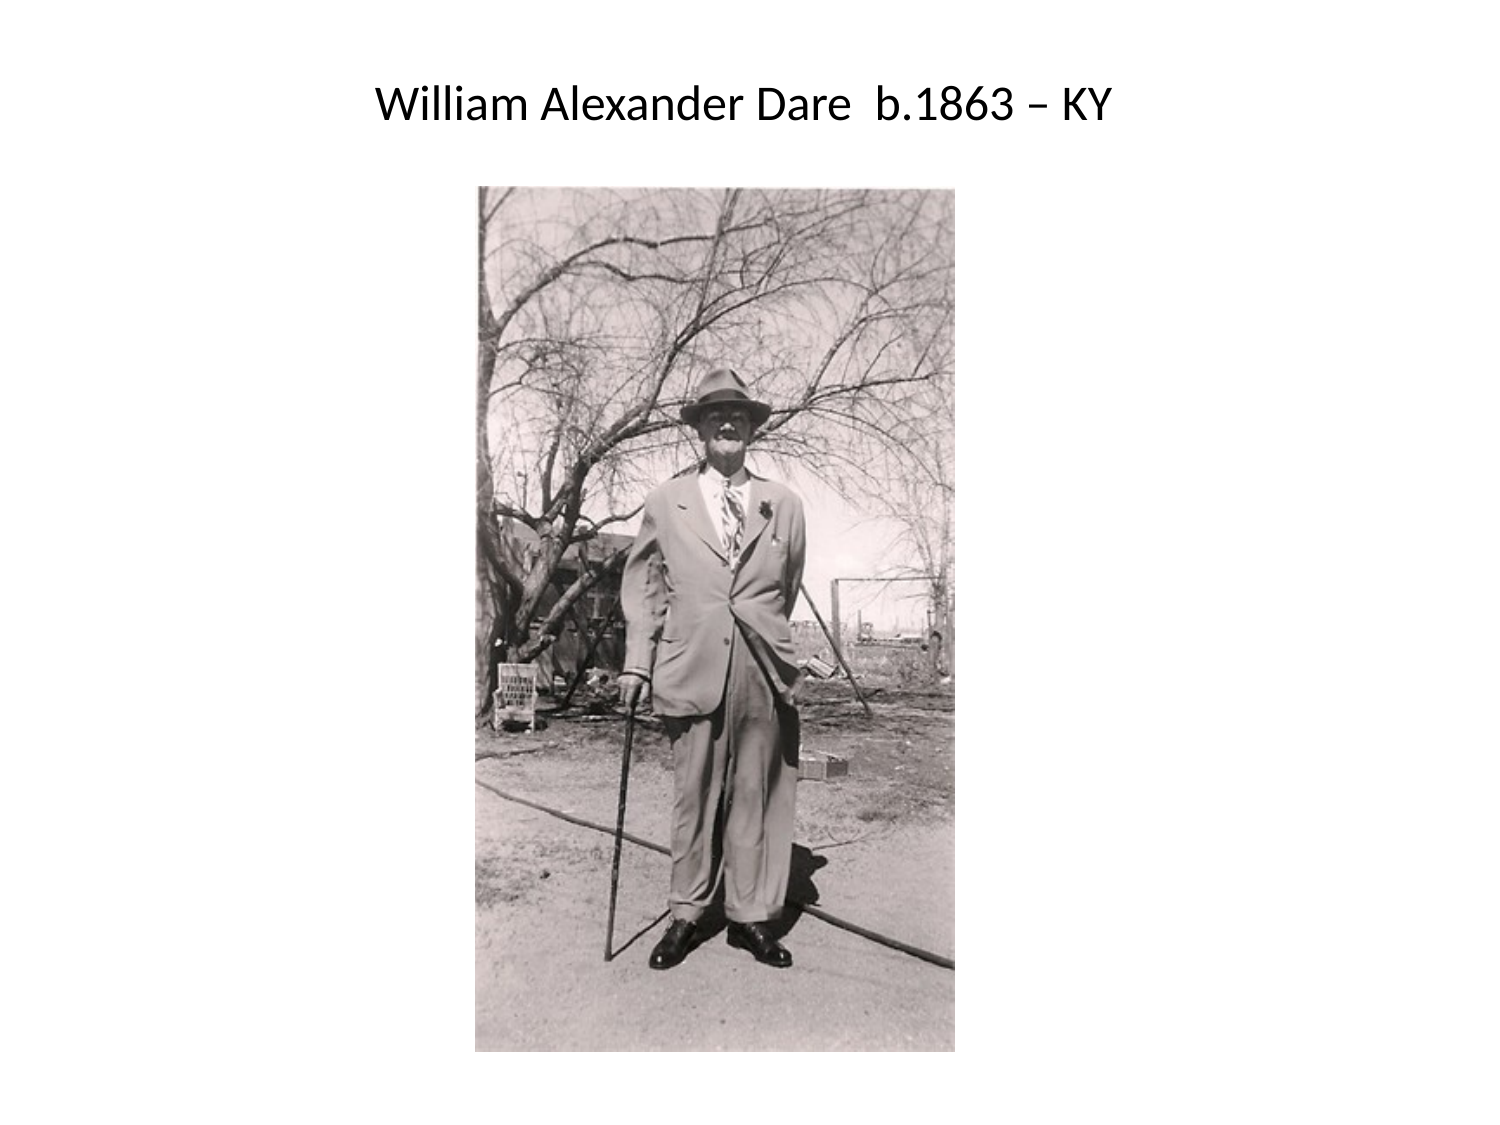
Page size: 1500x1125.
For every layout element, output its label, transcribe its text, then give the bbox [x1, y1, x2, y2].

list William Alexander Dare b.1863 – KY [225, 62, 1263, 175]
picture [475, 185, 955, 1052]
